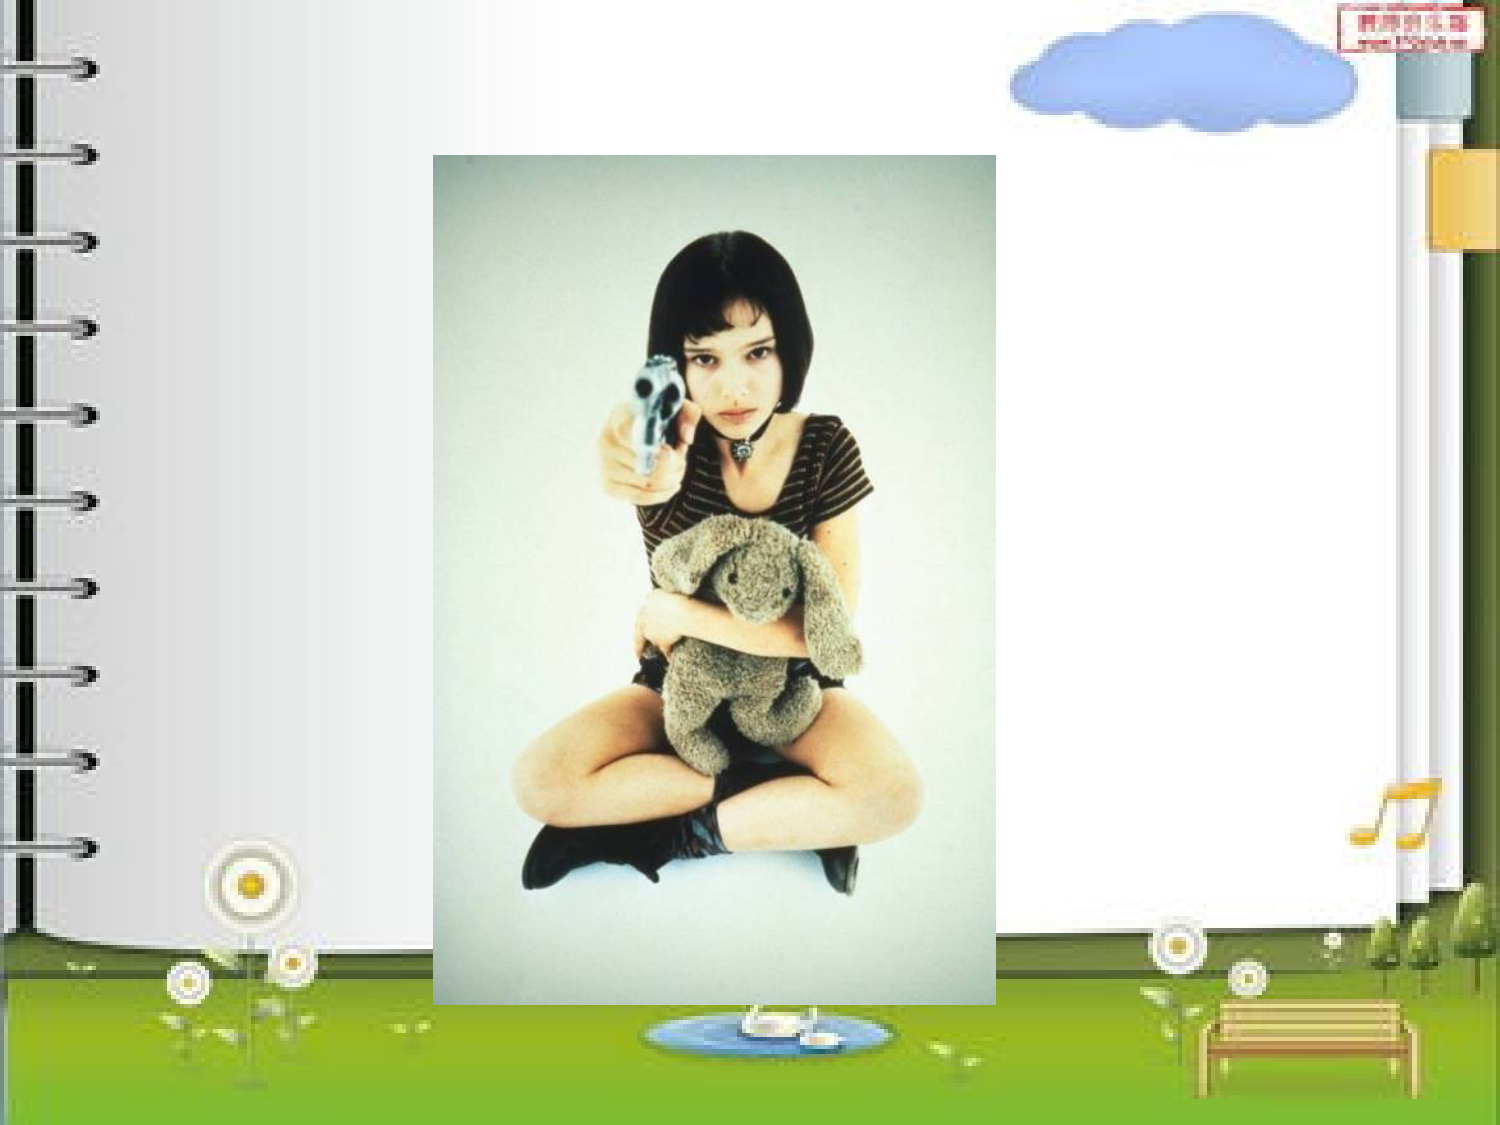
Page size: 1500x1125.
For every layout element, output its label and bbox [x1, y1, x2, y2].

picture [0, 0, 1500, 1125]
list [433, 155, 996, 1006]
